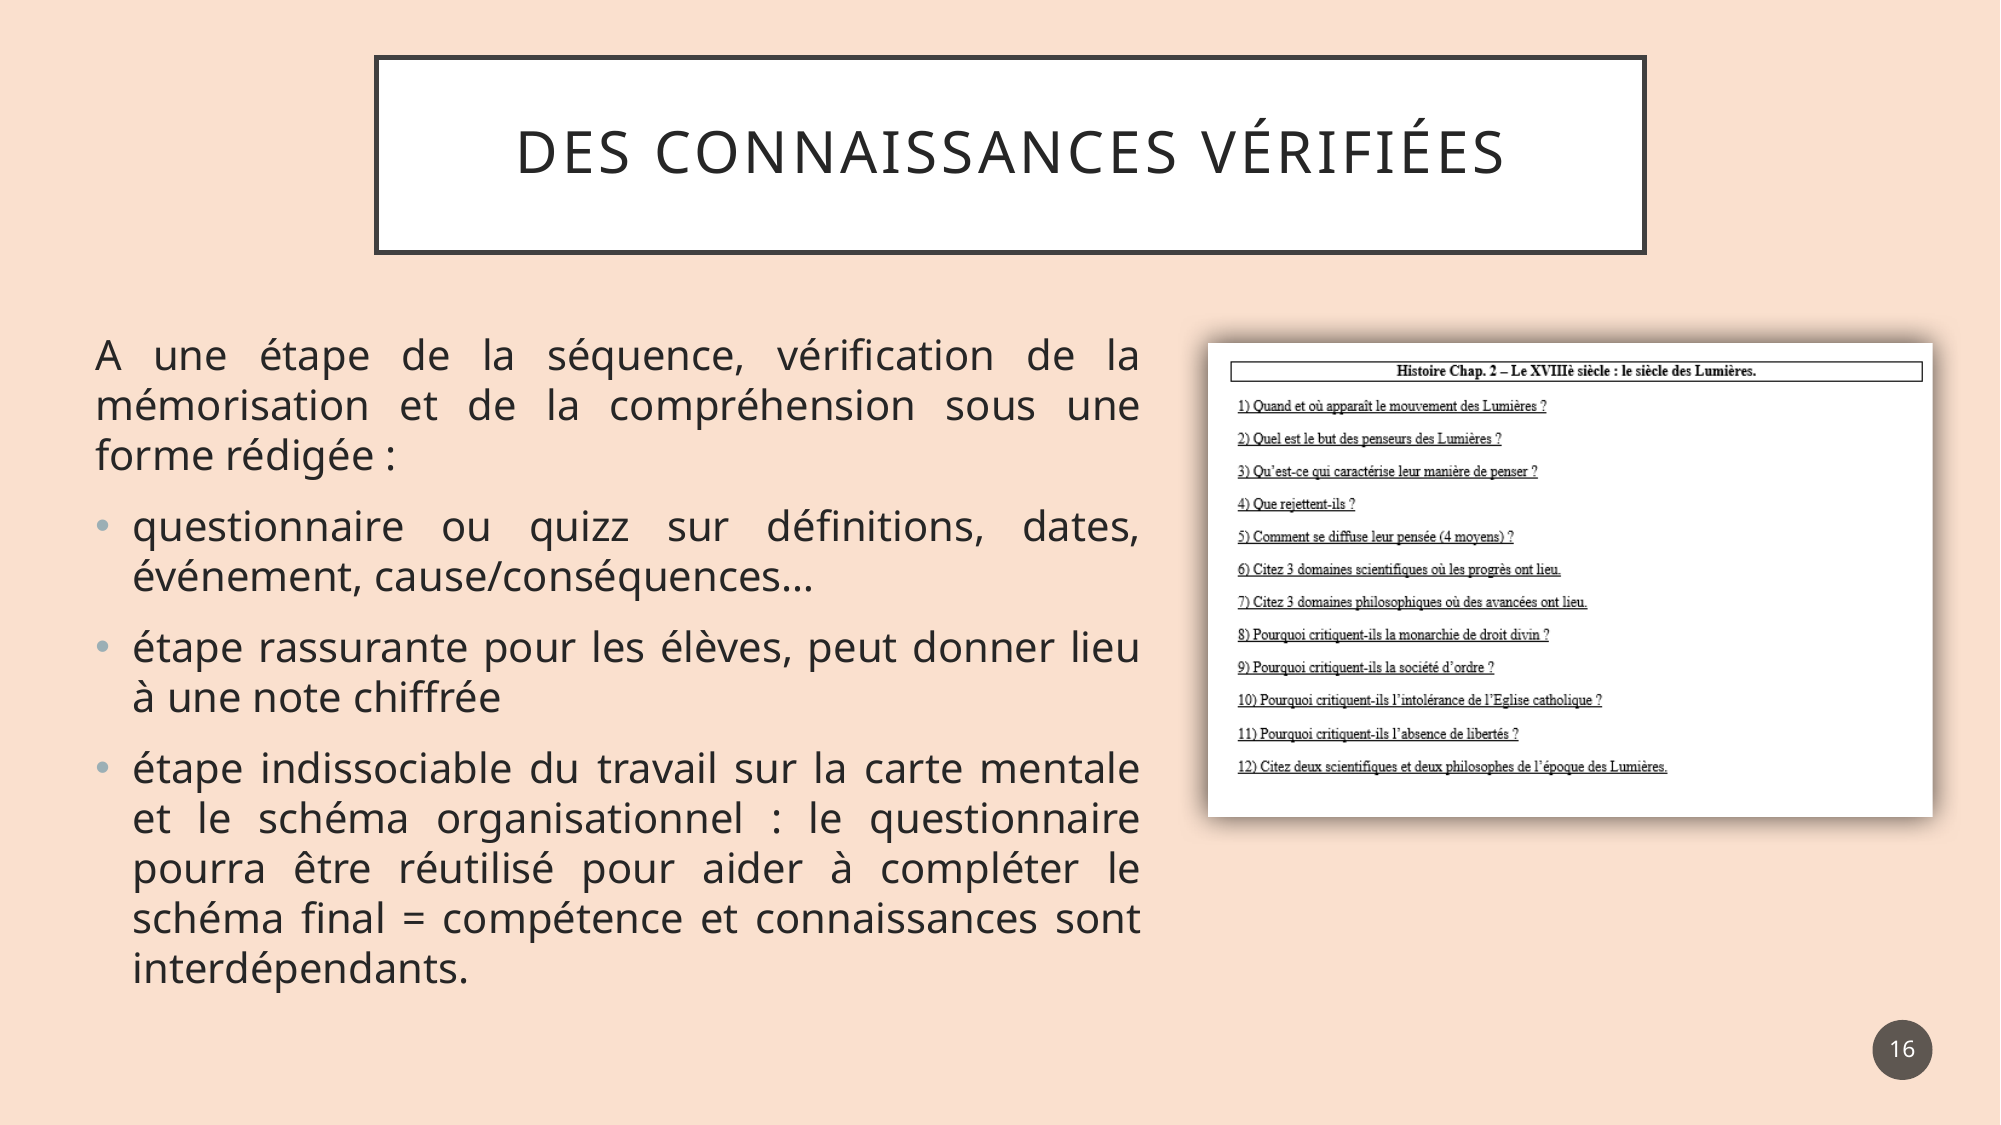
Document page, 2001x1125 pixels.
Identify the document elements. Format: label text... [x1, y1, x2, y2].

list A une étape de la séquence, vérification de la mémorisation et de la compréhension sous une forme rédigée : questionnaire ou quizz sur définitions, dates, événement, cause/conséquences… étape rassurante pour les élèves, peut donner lieu à une note chiffrée étape indissociable du travail sur la carte mentale et le schéma organisationnel : le questionnaire pourra être réutilisé pour aider à compléter le schéma final = compétence et connaissances sont interdépendants. [80, 321, 1157, 955]
title Des connaissances vérifiées [374, 55, 1647, 255]
picture [1208, 343, 1933, 817]
slide_number 16 [1872, 1019, 1933, 1080]
